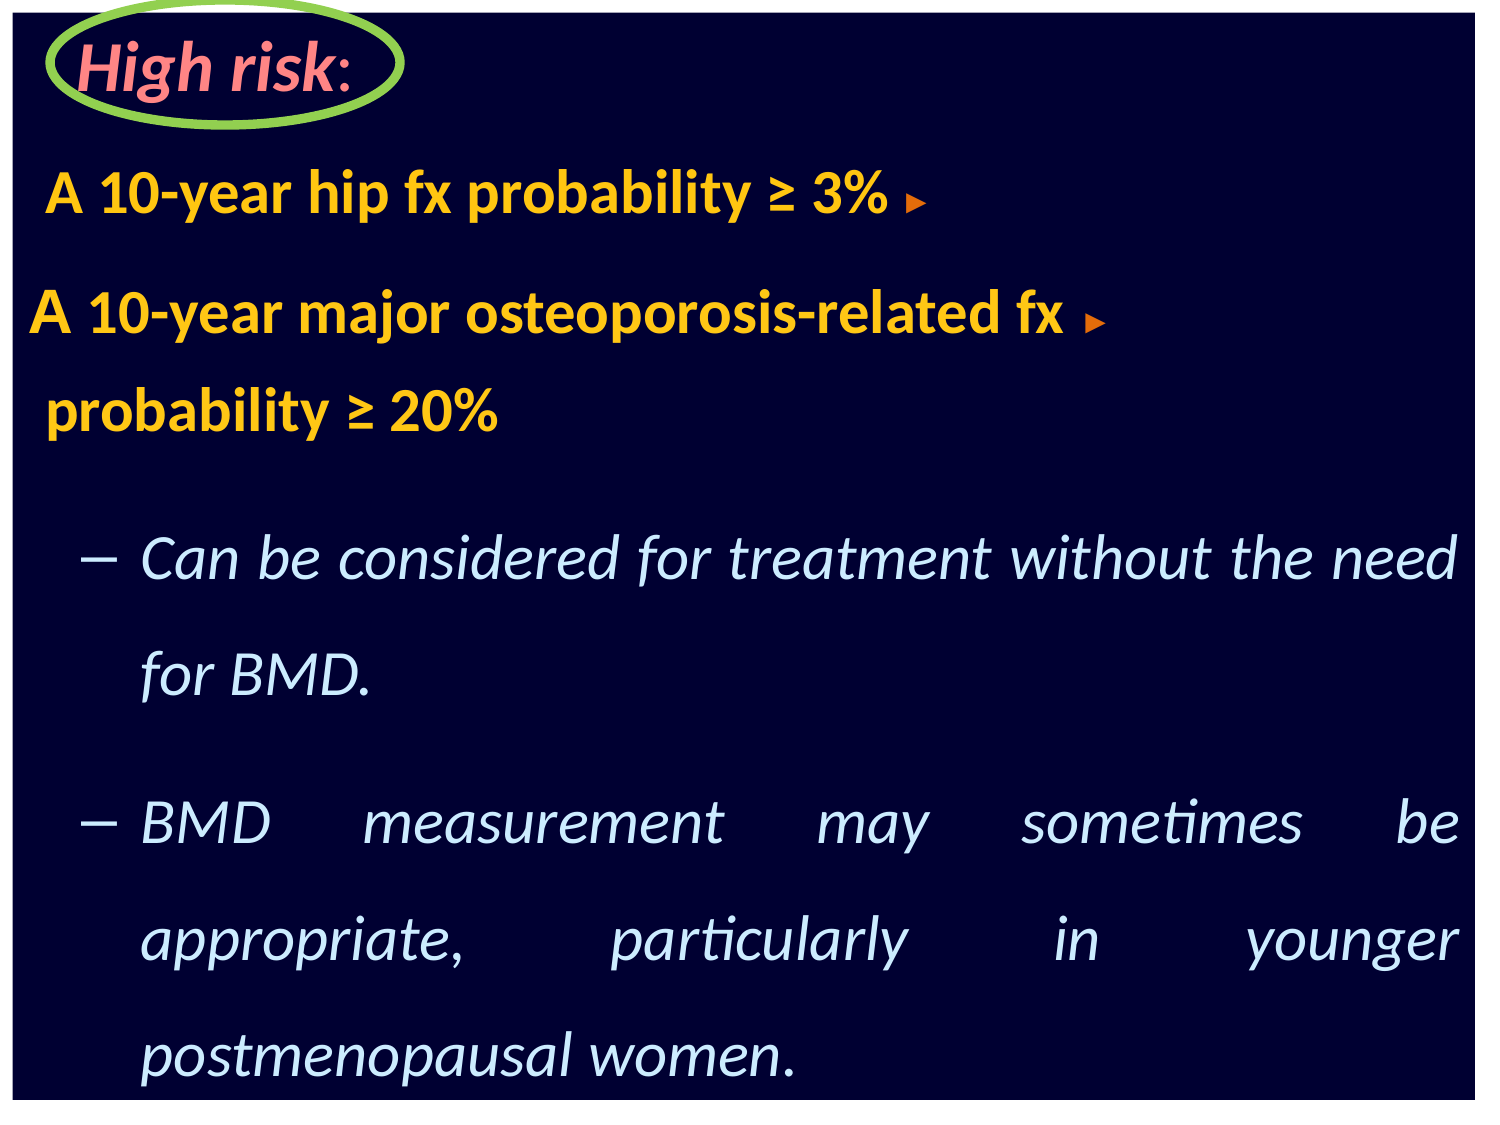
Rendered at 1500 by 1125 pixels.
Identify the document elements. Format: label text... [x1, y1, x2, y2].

list High risk: ► A 10-year hip fx probability ≥ 3% ► A 10-year major osteoporosis-related fx probability ≥ 20% Can be considered for treatment without the need for BMD. BMD measurement may sometimes be appropriate, particularly in younger postmenopausal women. [12, 12, 1475, 1100]
text_box [47, 0, 403, 128]
